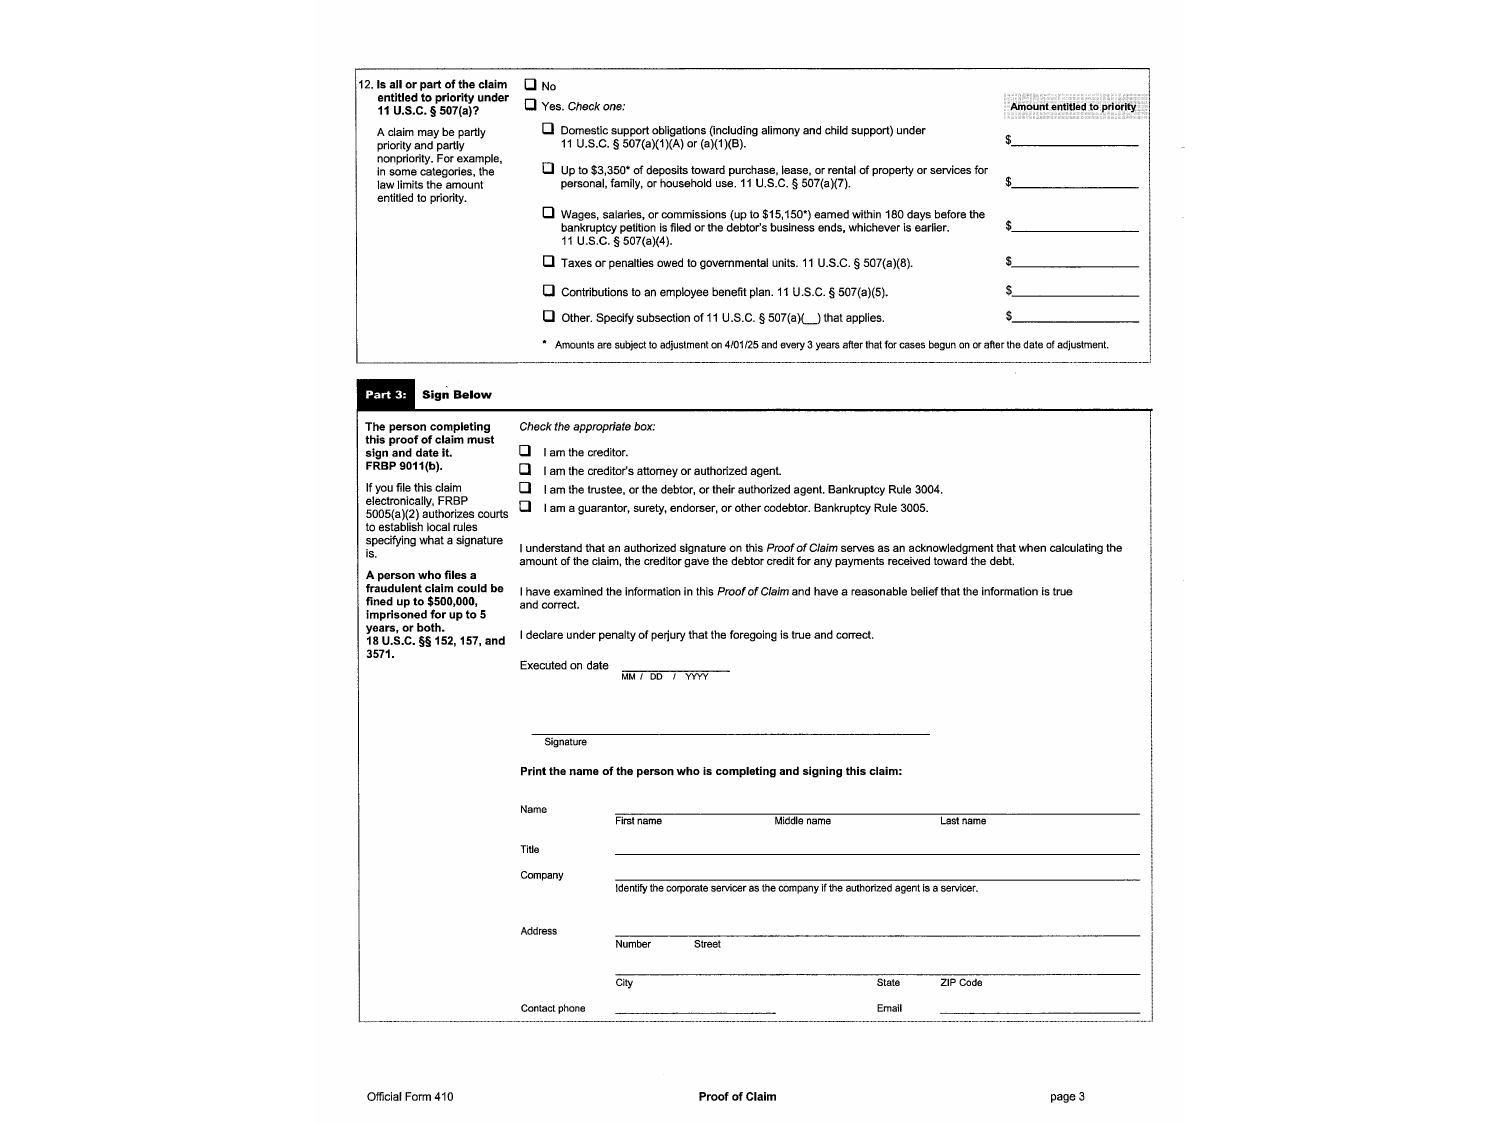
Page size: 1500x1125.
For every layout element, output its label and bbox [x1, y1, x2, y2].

picture [314, 0, 1186, 1125]
